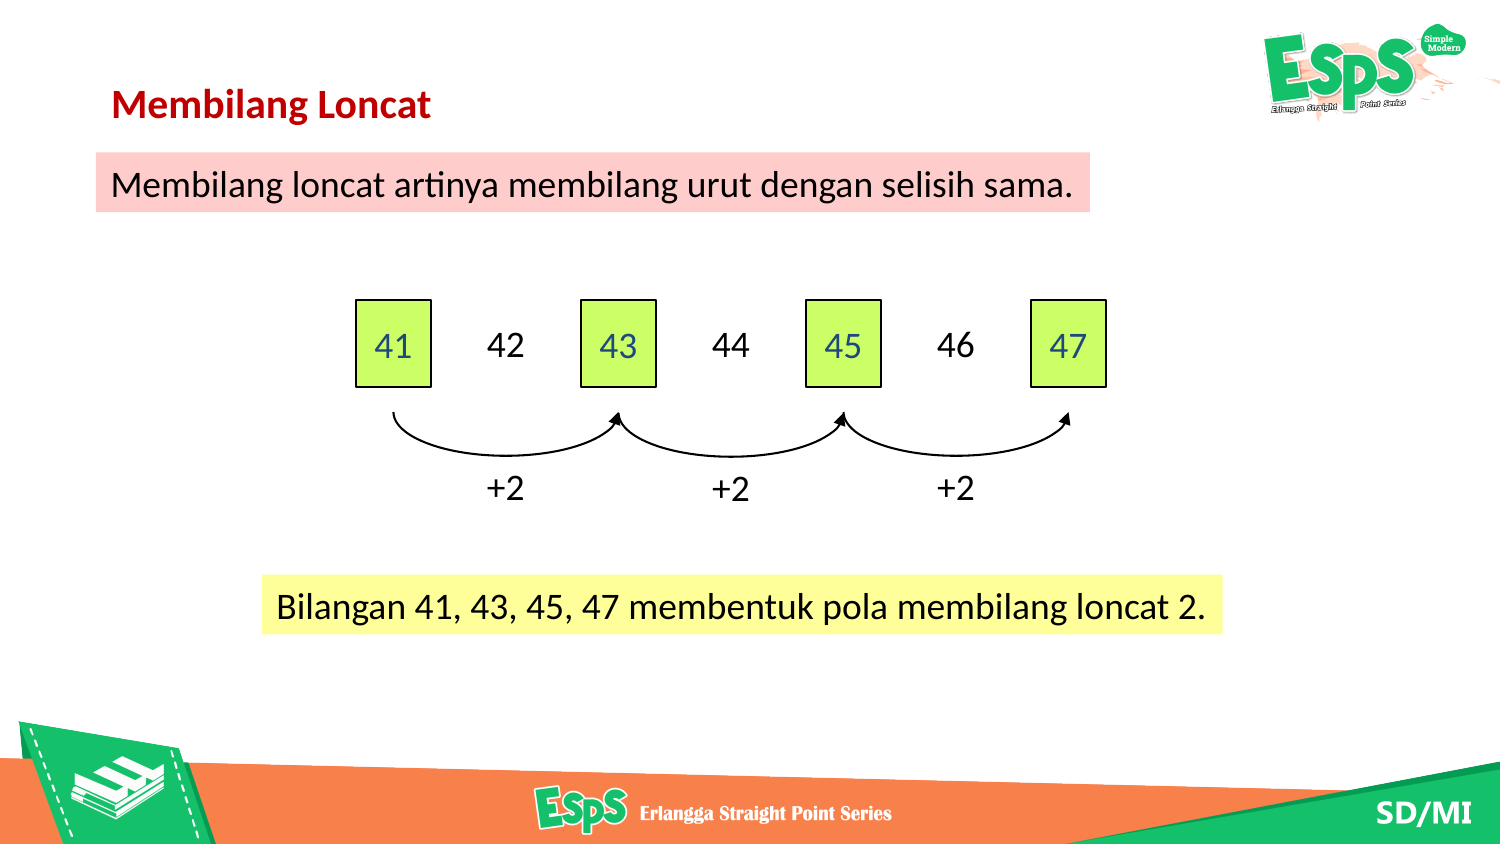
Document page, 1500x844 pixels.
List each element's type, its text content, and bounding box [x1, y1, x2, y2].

text_box +2 [472, 455, 540, 516]
picture [0, 704, 1500, 844]
text_box [617, 412, 846, 456]
text_box 41 [354, 297, 433, 389]
picture [1262, 24, 1500, 122]
text_box 47 [1029, 297, 1108, 389]
text_box Membilang Loncat [96, 69, 447, 134]
text_box Membilang loncat artinya membilang urut dengan selisih sama. [95, 152, 1090, 213]
text_box Bilangan 41, 43, 45, 47 membentuk pola membilang loncat 2. [261, 574, 1223, 635]
text_box [392, 411, 621, 455]
text_box 43 [579, 297, 658, 389]
text_box 46 [922, 313, 990, 373]
text_box [842, 411, 1071, 455]
text_box +2 [697, 456, 765, 517]
text_box +2 [922, 455, 990, 516]
text_box 44 [697, 313, 765, 373]
text_box 42 [472, 313, 540, 373]
text_box 45 [804, 297, 883, 389]
